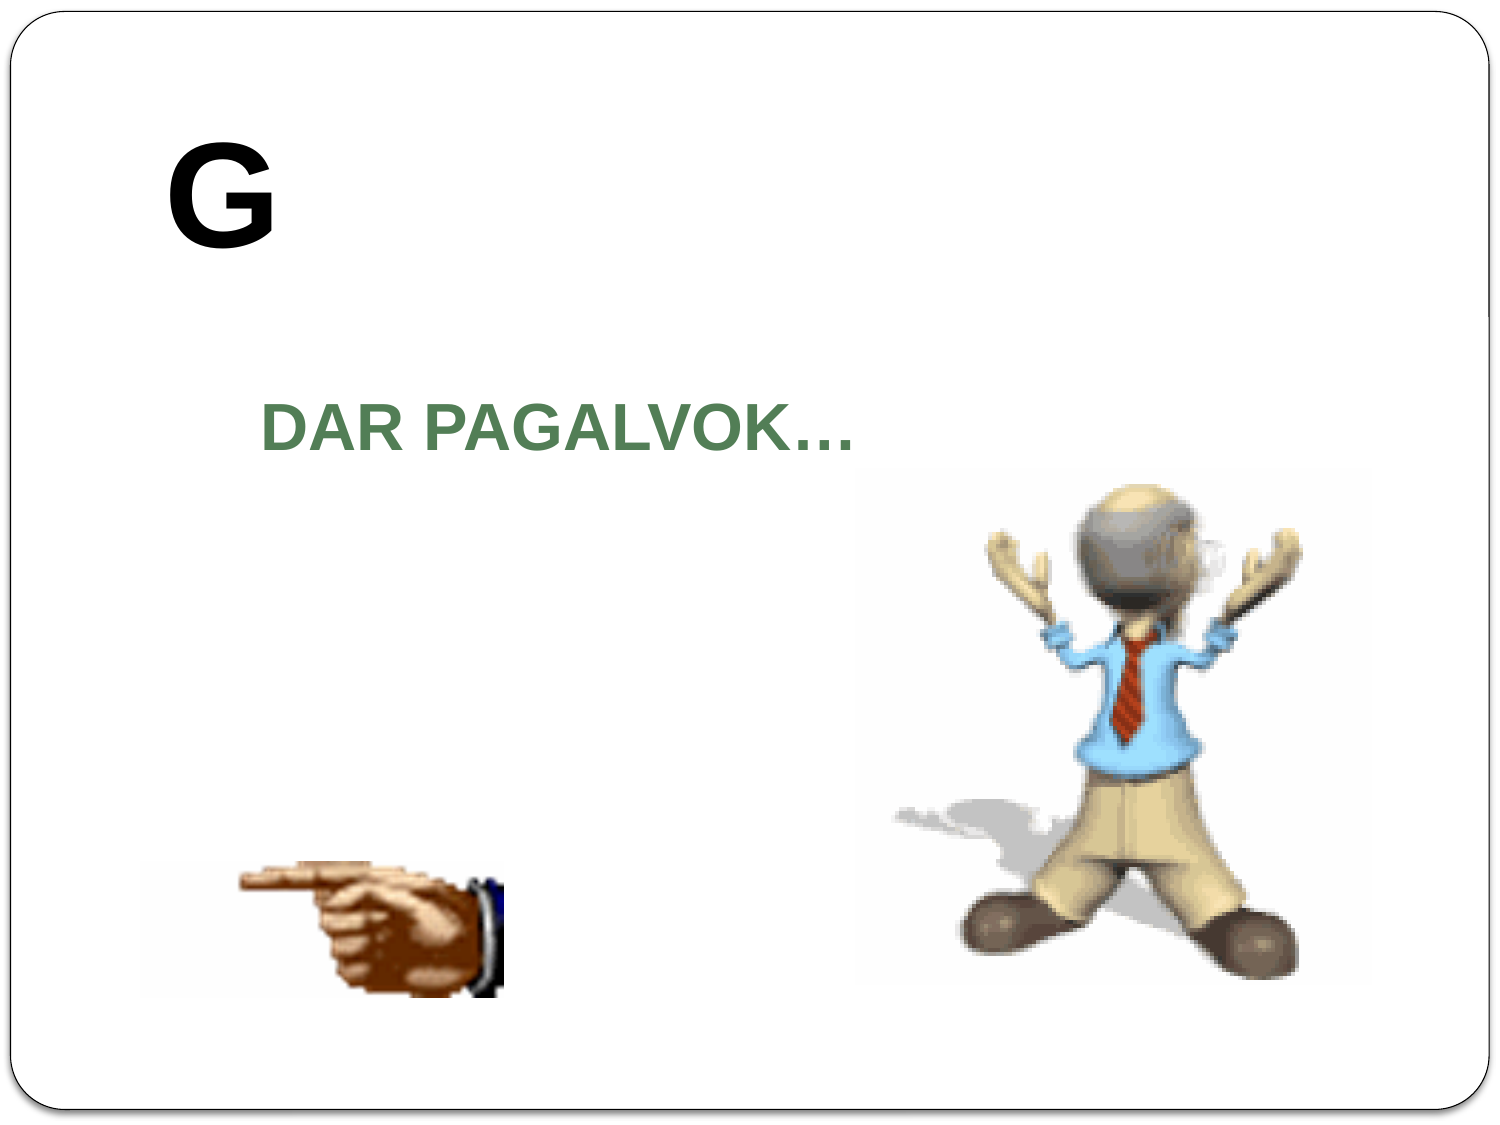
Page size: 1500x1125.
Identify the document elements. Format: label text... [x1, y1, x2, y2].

title G [150, 45, 1425, 293]
picture [855, 468, 1372, 985]
list DAR PAGALVOK… [140, 222, 1416, 973]
picture [140, 861, 505, 998]
